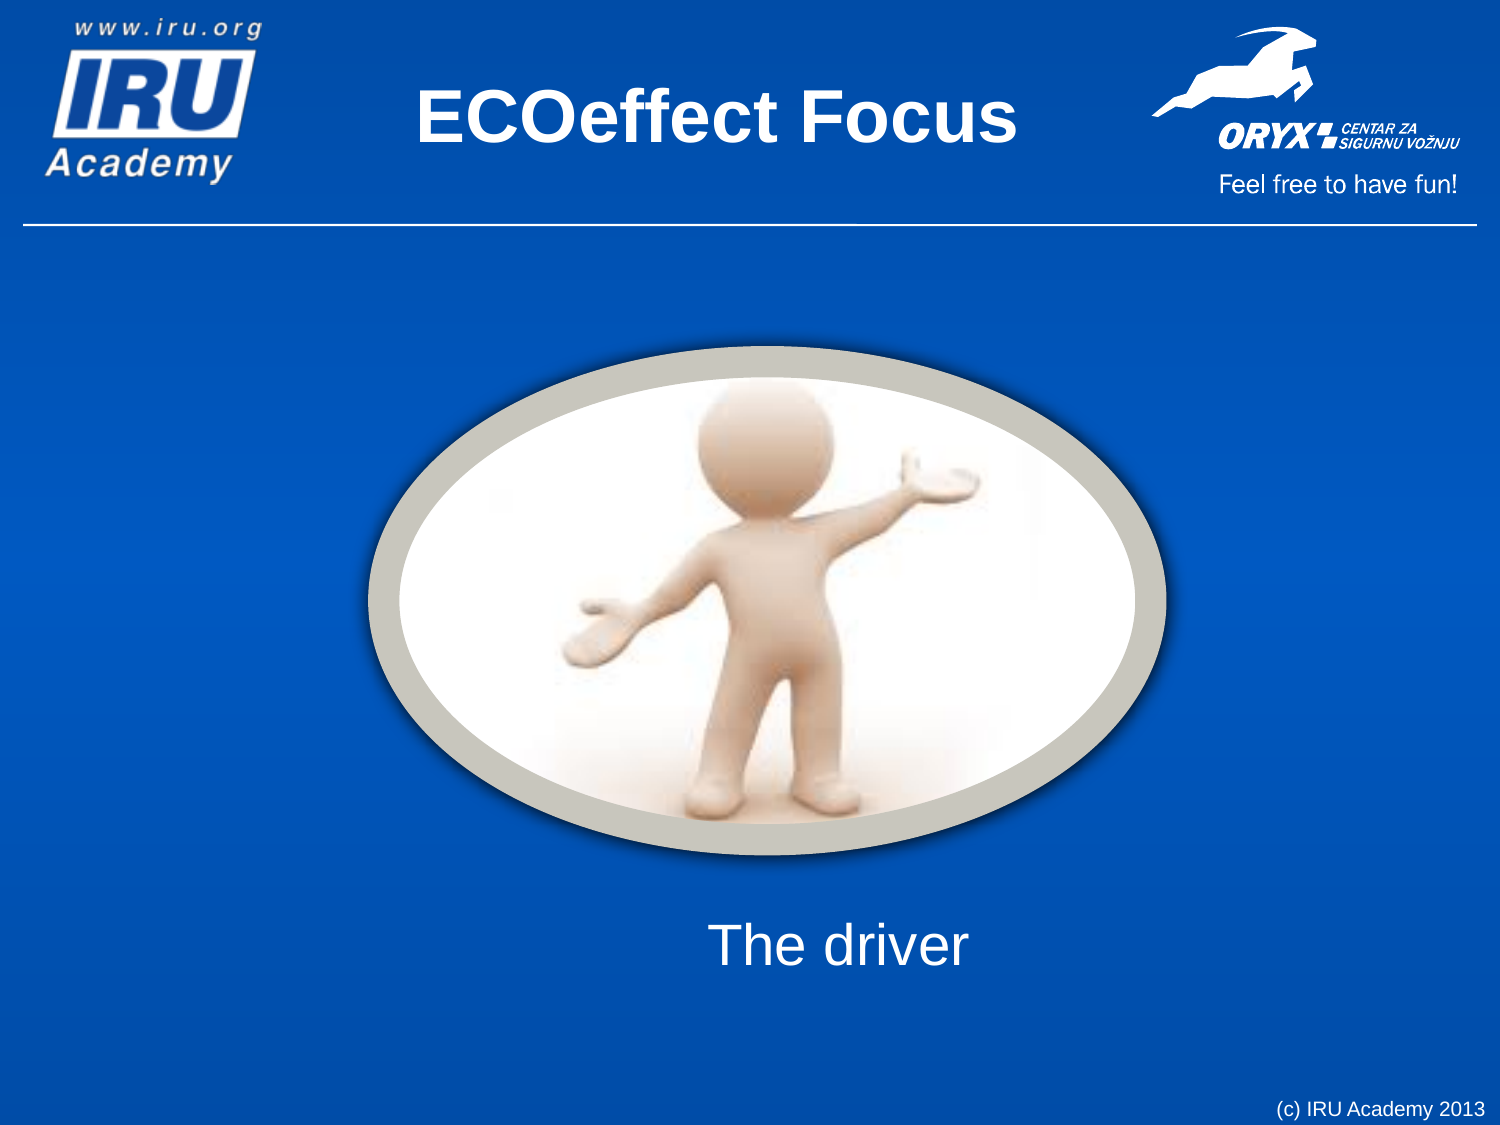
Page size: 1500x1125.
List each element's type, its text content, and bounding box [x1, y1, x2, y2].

title ECOeffect Focus [334, 37, 1102, 188]
picture [1151, 26, 1461, 195]
picture [383, 361, 1152, 840]
picture [44, 18, 262, 185]
list The driver [45, 262, 1455, 1051]
footer (c) IRU Academy 2013 [937, 1087, 1500, 1125]
